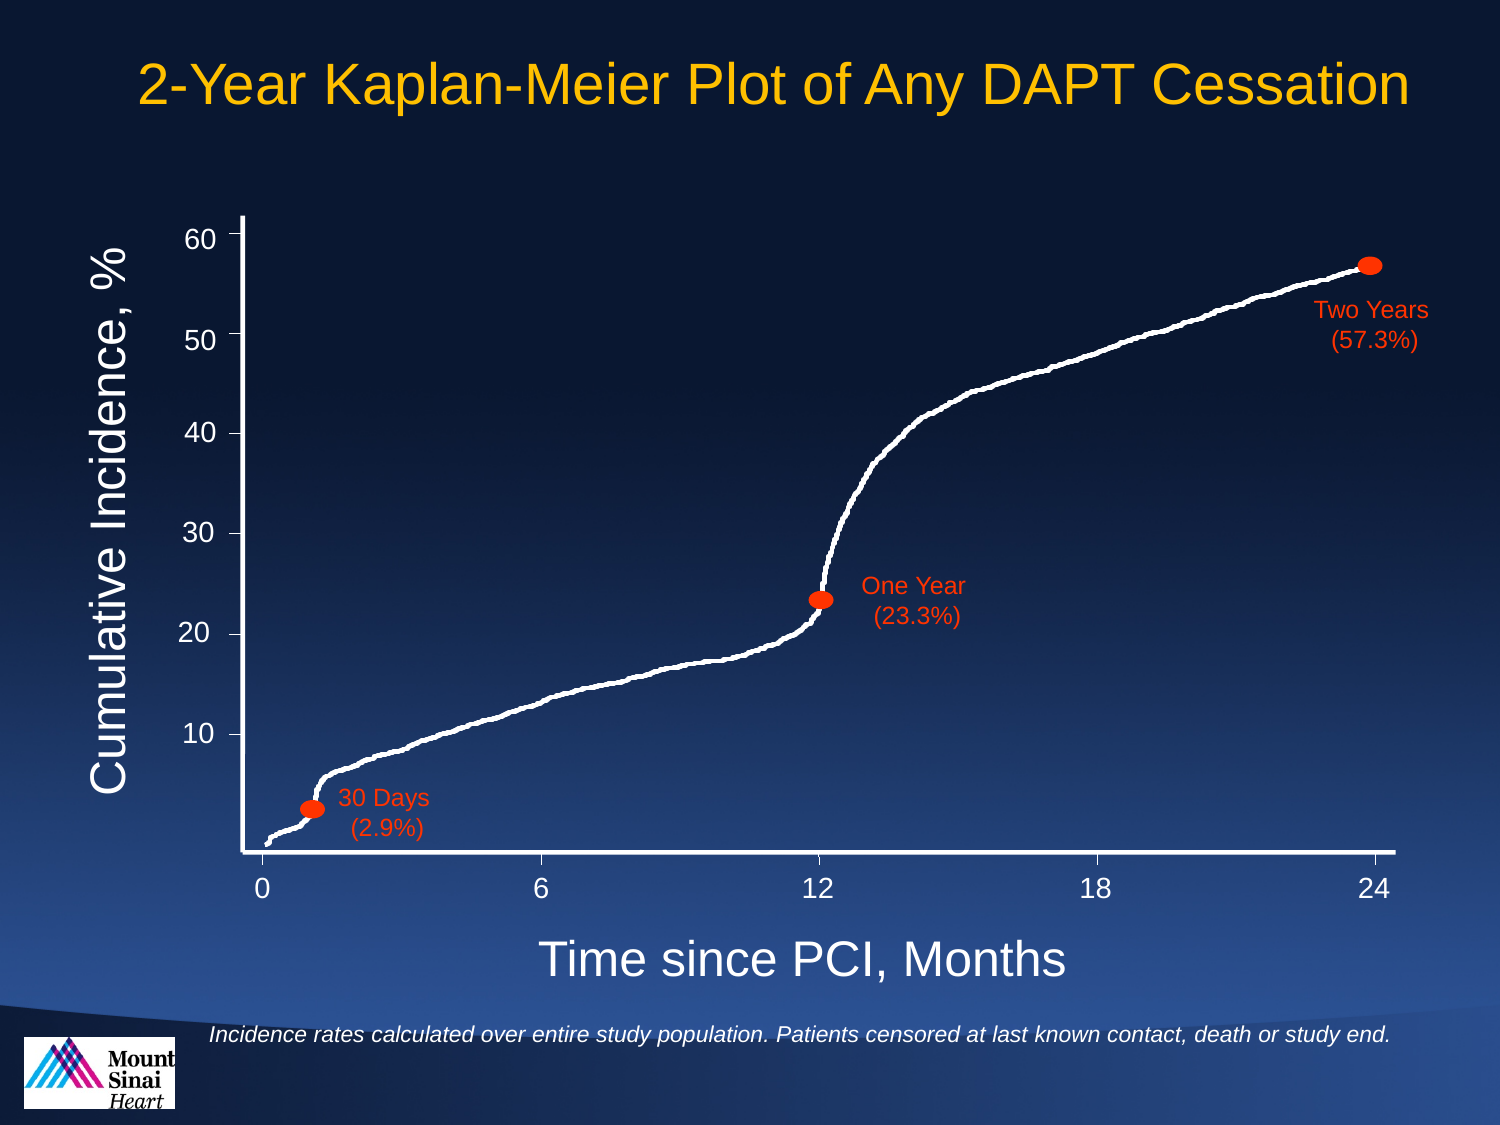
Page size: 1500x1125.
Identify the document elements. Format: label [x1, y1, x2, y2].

text_box [533, 869, 550, 905]
text_box [1357, 869, 1391, 905]
picture [0, 0, 1500, 1125]
text_box [183, 320, 217, 356]
text_box [254, 869, 271, 905]
text_box [182, 513, 215, 549]
text_box [183, 220, 217, 256]
text_box [229, 215, 1500, 865]
text_box [68, 135, 143, 908]
text_box [801, 869, 835, 905]
text_box [194, 1011, 1495, 1055]
text_box [50, 39, 1500, 124]
text_box [182, 713, 215, 749]
text_box [1079, 869, 1113, 905]
text_box [183, 413, 217, 449]
text_box [392, 926, 1213, 987]
text_box [177, 613, 211, 649]
